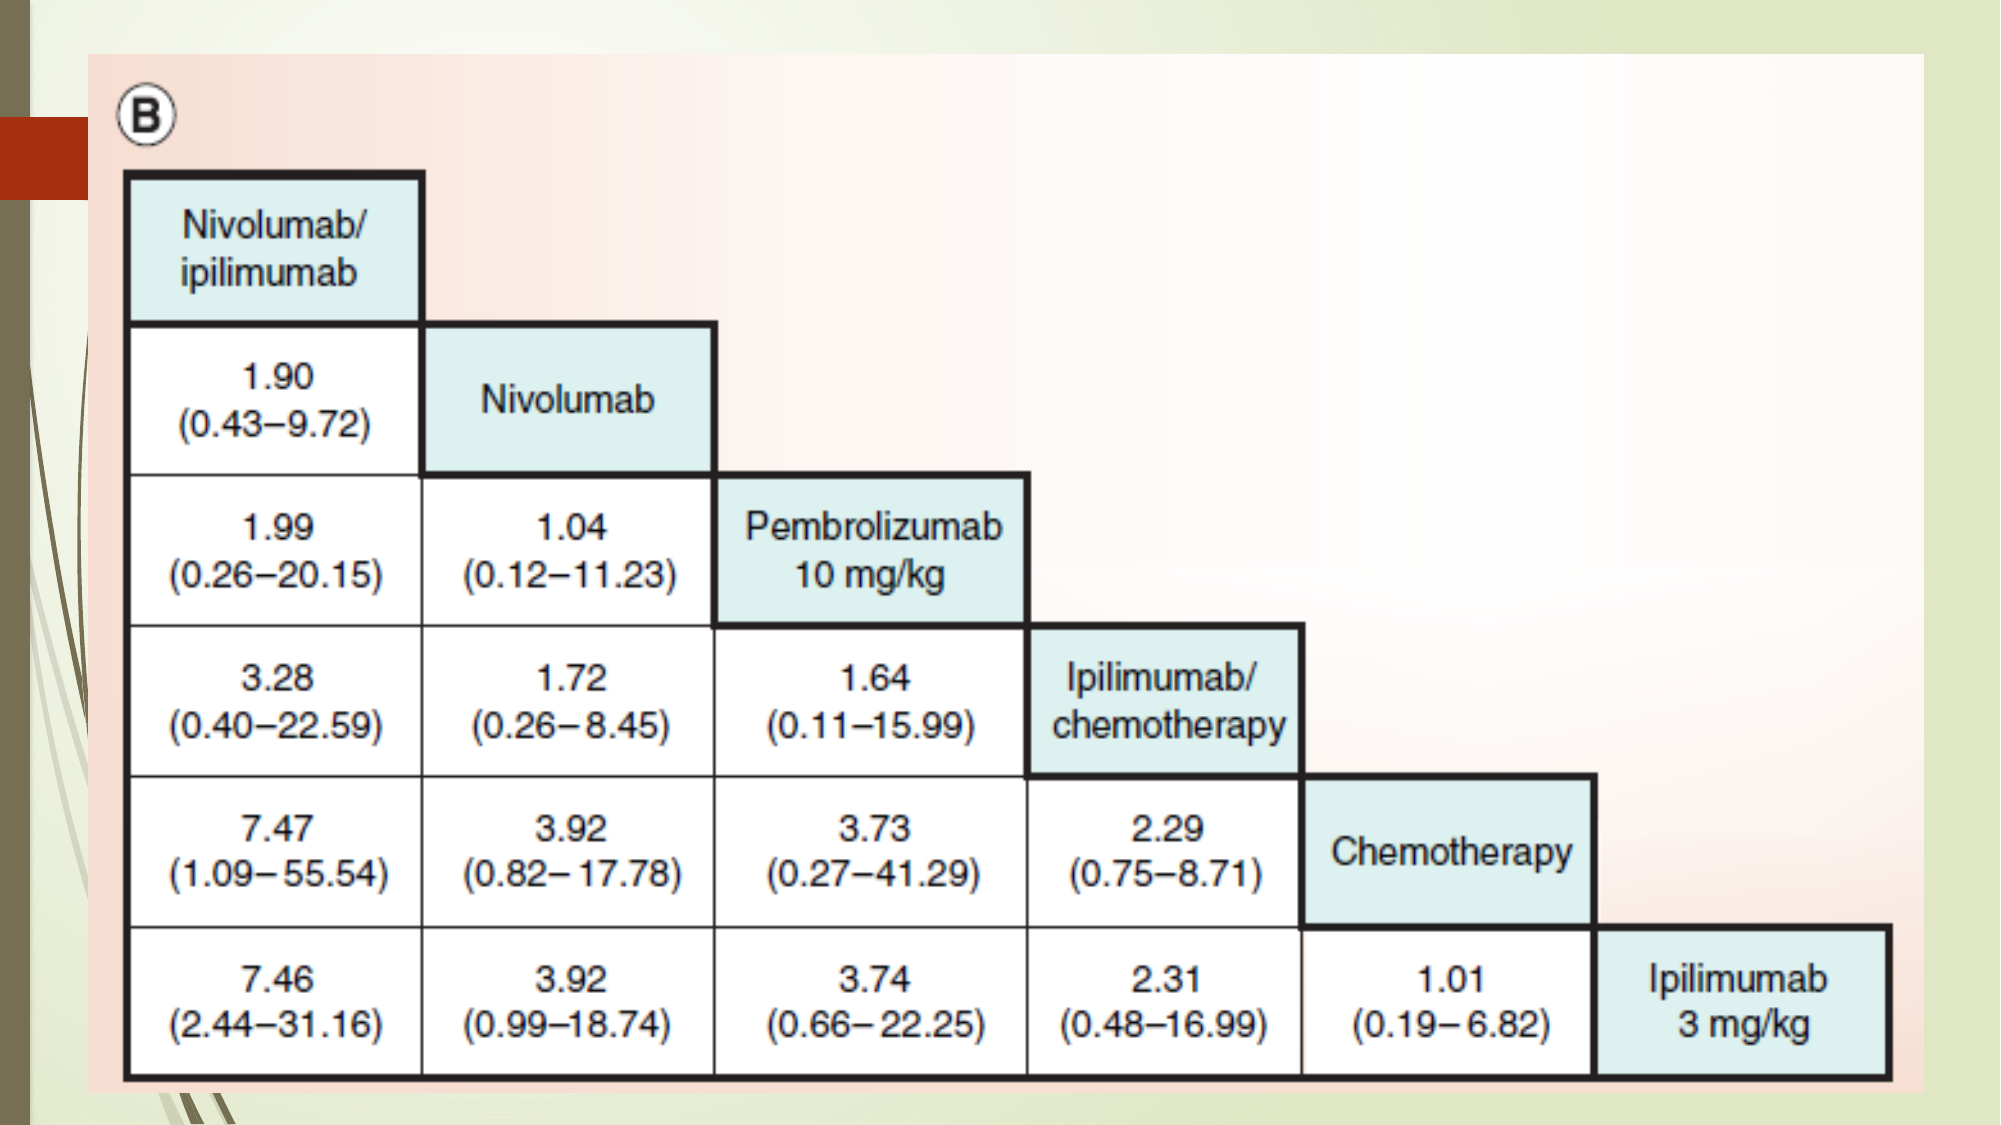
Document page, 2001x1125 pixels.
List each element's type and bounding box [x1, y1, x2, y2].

picture [87, 54, 1925, 1093]
